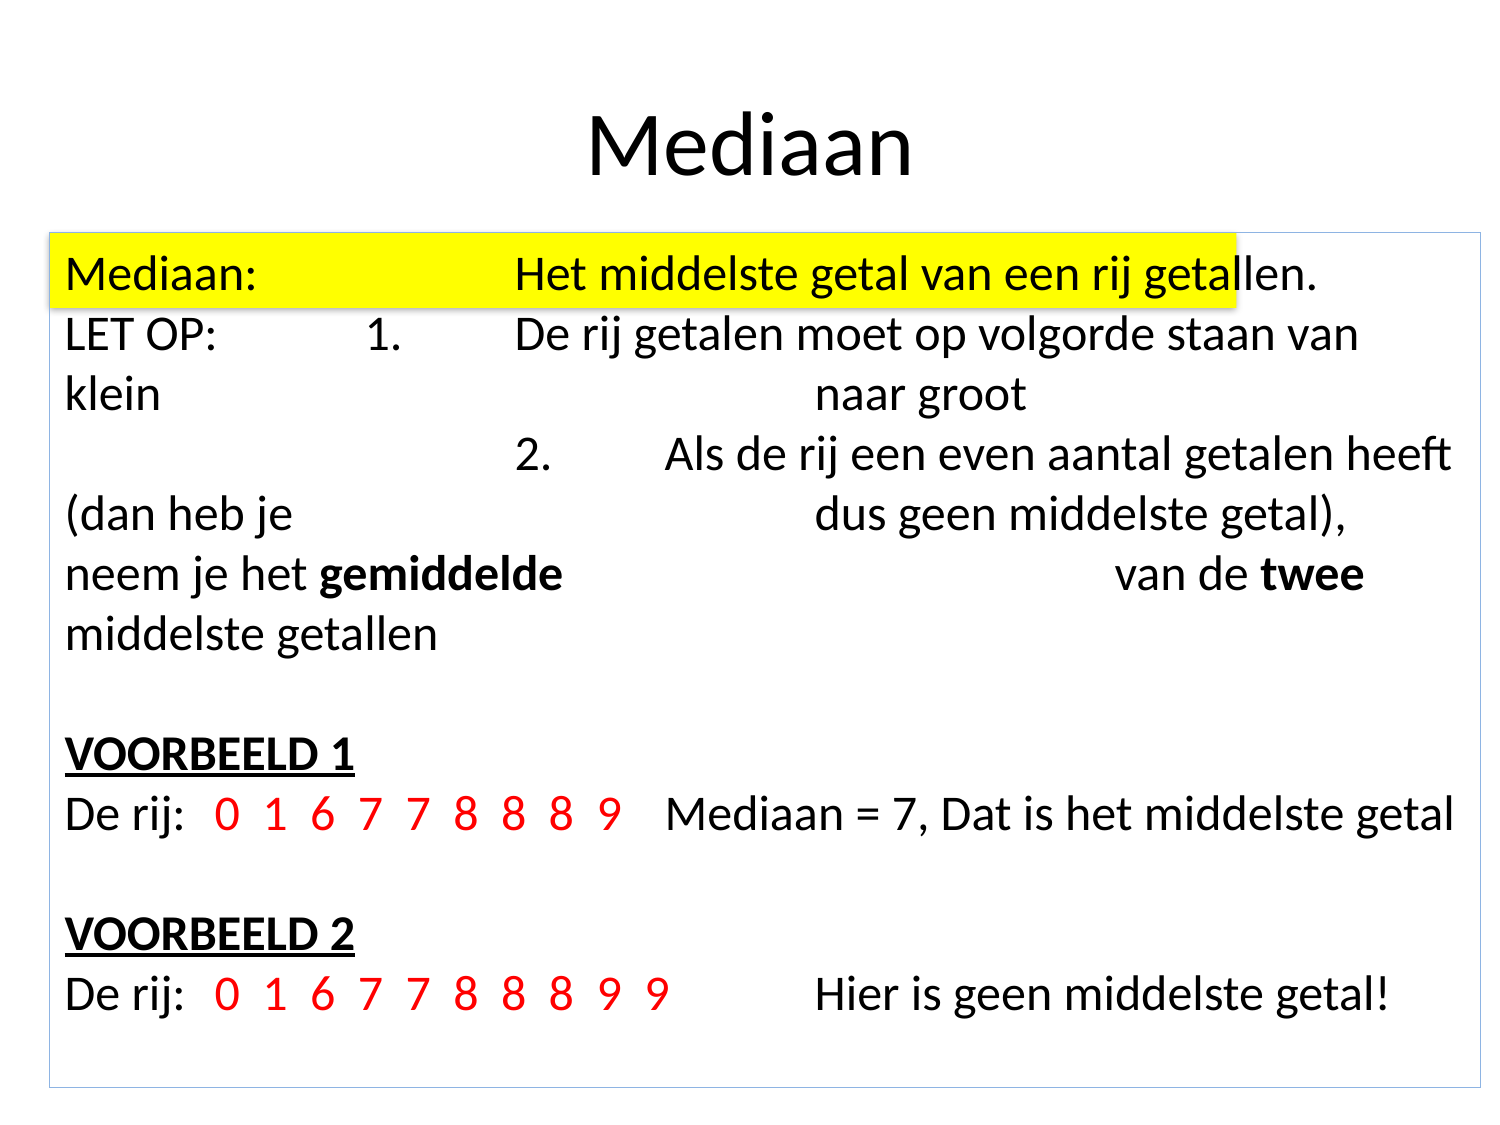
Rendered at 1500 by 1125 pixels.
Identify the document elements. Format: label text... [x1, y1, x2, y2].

title Mediaan [75, 45, 1425, 232]
text_box Mediaan: Het middelste getal van een rij getallen. LET OP: 1. De rij getalen moet op volgorde staan van klein naar groot 2. Als de rij een even aantal getalen heeft (dan heb je dus geen middelste getal), neem je het gemiddelde van de twee middelste getallen VOORBEELD 1 De rij: 0 1 6 7 7 8 8 8 9 Mediaan = 7, Dat is het middelste getal VOORBEELD 2 De rij: 0 1 6 7 7 8 8 8 9 9 Hier is geen middelste getal! [49, 232, 1481, 1088]
